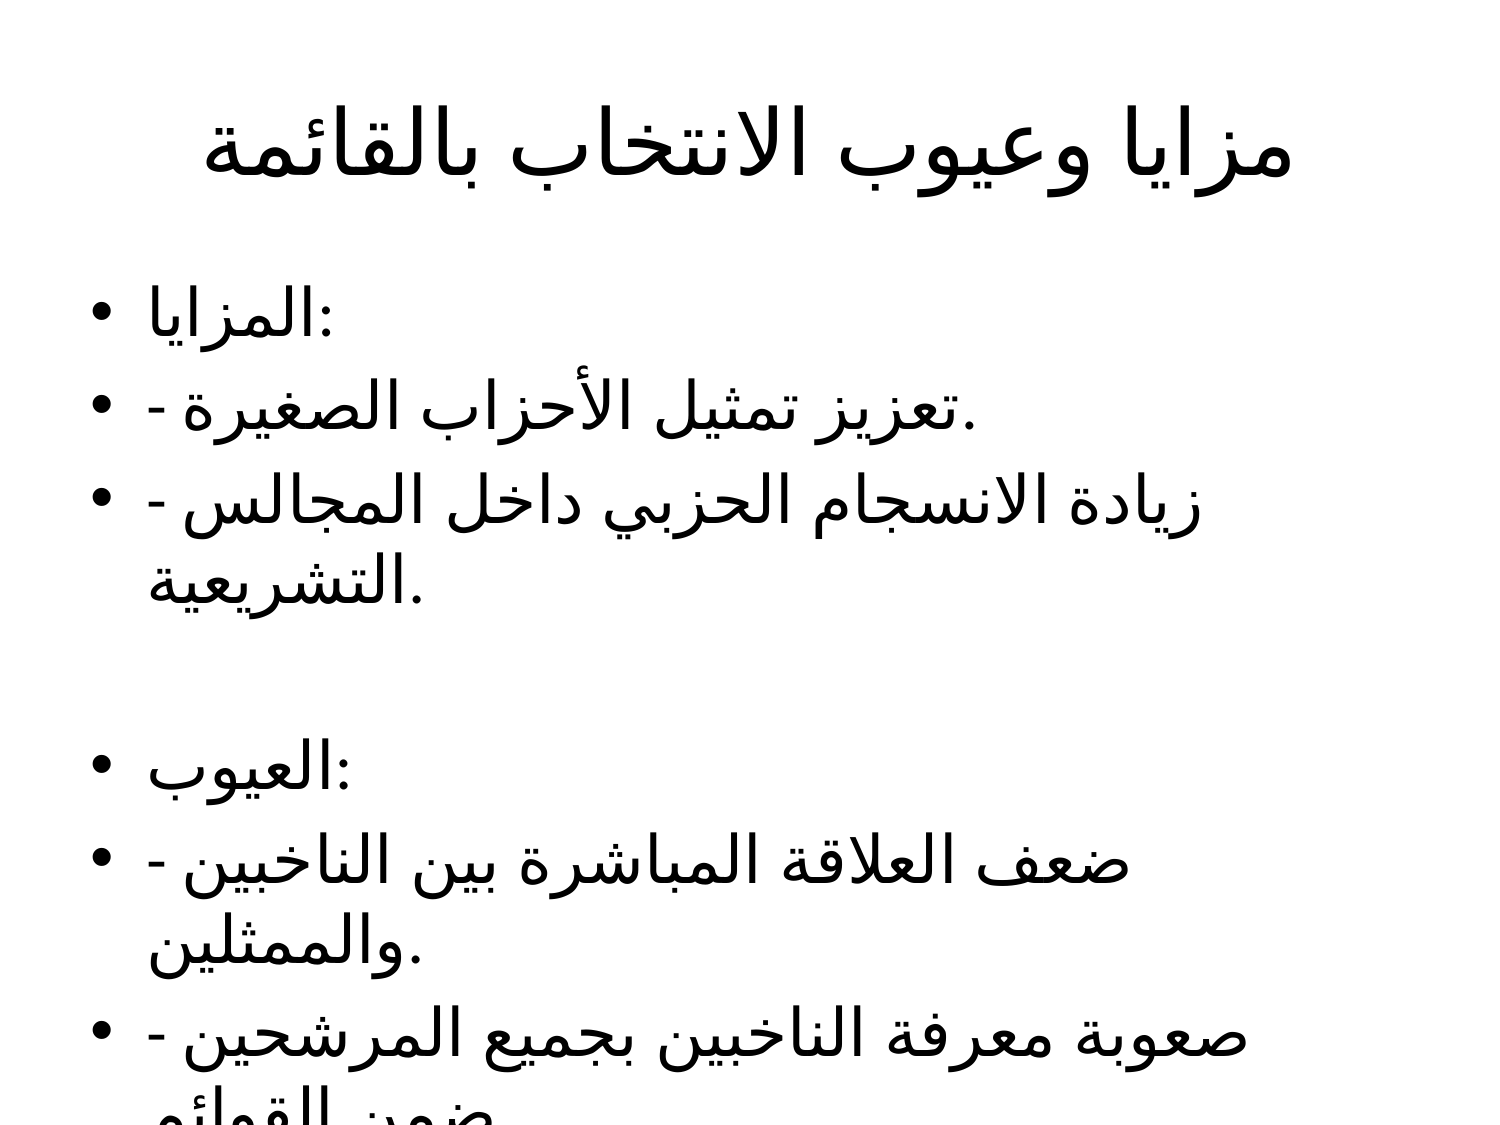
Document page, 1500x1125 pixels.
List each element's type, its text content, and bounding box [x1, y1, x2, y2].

title مزايا وعيوب الانتخاب بالقائمة [75, 45, 1425, 233]
list المزايا: - تعزيز تمثيل الأحزاب الصغيرة. - زيادة الانسجام الحزبي داخل المجالس التشريعية. العيوب: - ضعف العلاقة المباشرة بين الناخبين والممثلين. - صعوبة معرفة الناخبين بجميع المرشحين ضمن القوائم. [75, 262, 1425, 1005]
